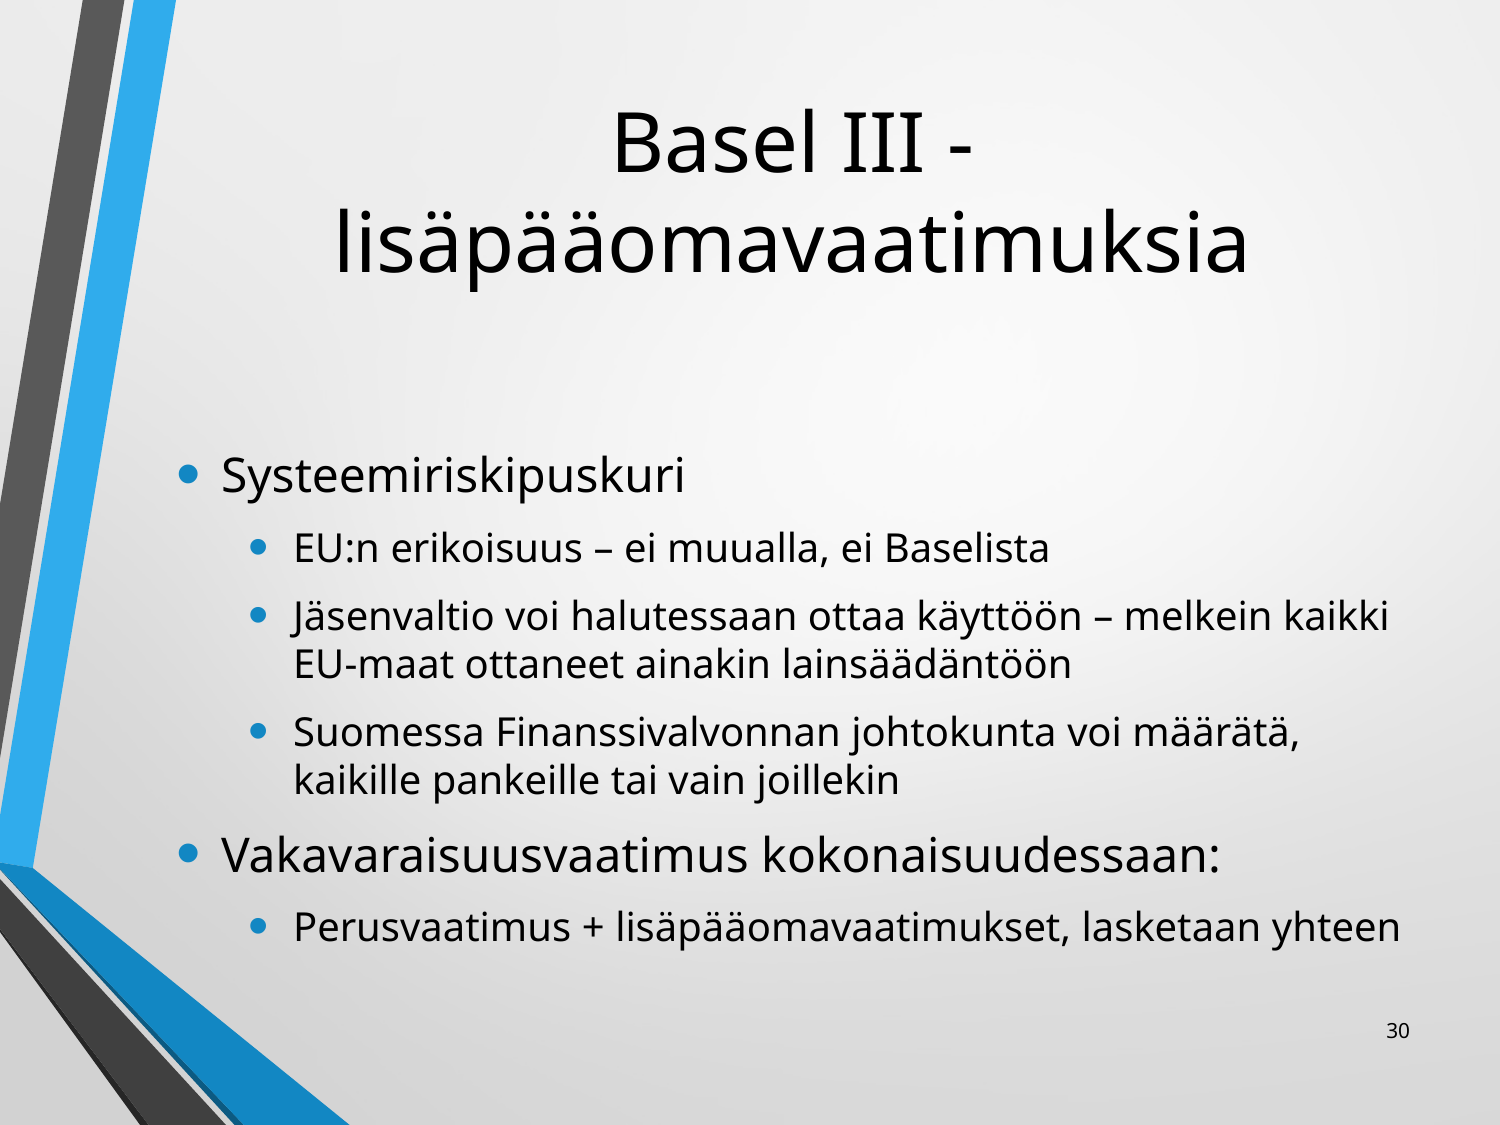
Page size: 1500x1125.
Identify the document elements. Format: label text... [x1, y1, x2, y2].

list Systeemiriskipuskuri EU:n erikoisuus – ei muualla, ei Baselista Jäsenvaltio voi halutessaan ottaa käyttöön – melkein kaikki EU-maat ottaneet ainakin lainsäädäntöön Suomessa Finanssivalvonnan johtokunta voi määrätä, kaikille pankeille tai vain joillekin Vakavaraisuusvaatimus kokonaisuudessaan: Perusvaatimus + lisäpääomavaatimukset, lasketaan yhteen [161, 437, 1425, 985]
slide_number 30 [1354, 1001, 1425, 1062]
title Basel III - lisäpääomavaatimuksia [161, 75, 1425, 303]
